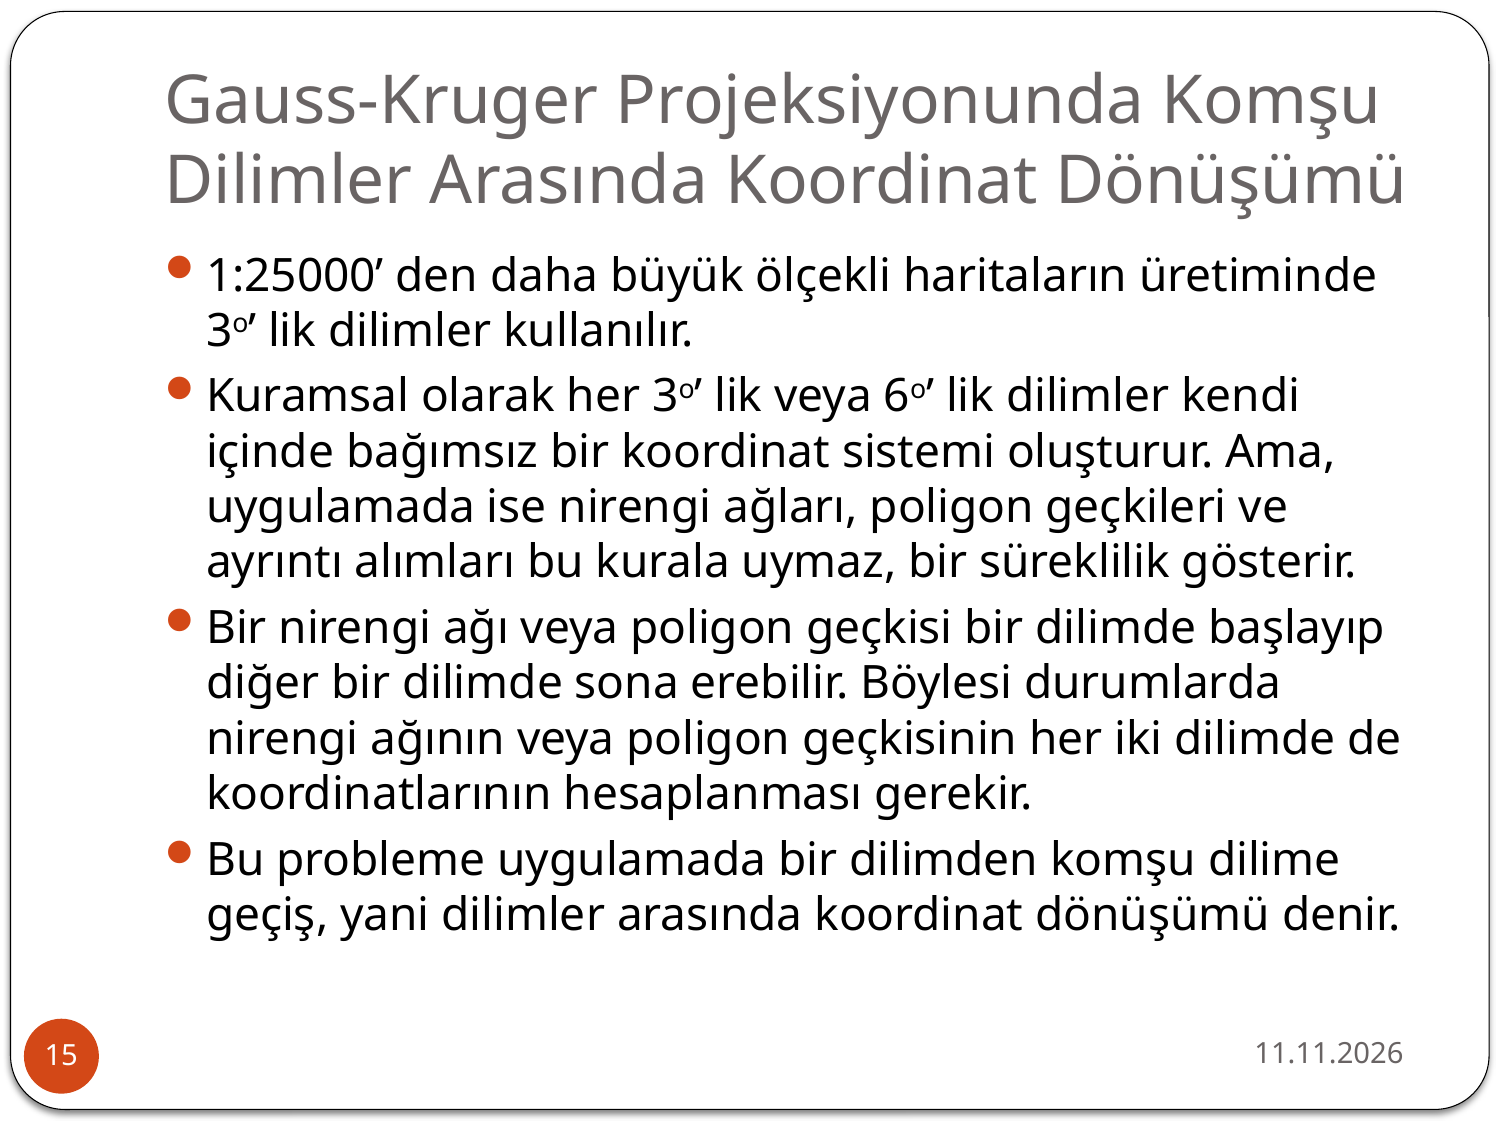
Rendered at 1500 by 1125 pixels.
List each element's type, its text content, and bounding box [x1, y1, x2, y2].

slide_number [1012, 1015, 1419, 1094]
list 1:25000’ den daha büyük ölçekli haritaların üretiminde 3o’ lik dilimler kullanılır. Kuramsal olarak her 3o’ lik veya 6o’ lik dilimler kendi içinde bağımsız bir koordinat sistemi oluşturur. Ama, uygulamada ise nirengi ağları, poligon geçkileri ve ayrıntı alımları bu kurala uymaz, bir süreklilik gösterir. Bir nirengi ağı veya poligon geçkisi bir dilimde başlayıp diğer bir dilimde sona erebilir. Böylesi durumlarda nirengi ağının veya poligon geçkisinin her iki dilimde de koordinatlarının hesaplanması gerekir. Bu probleme uygulamada bir dilimden komşu dilime geçiş, yani dilimler arasında koordinat dönüşümü denir. [150, 237, 1425, 988]
title Gauss-Kruger Projeksiyonunda Komşu Dilimler Arasında Koordinat Dönüşümü [150, 45, 1425, 233]
slide_number 15 [23, 1018, 99, 1094]
